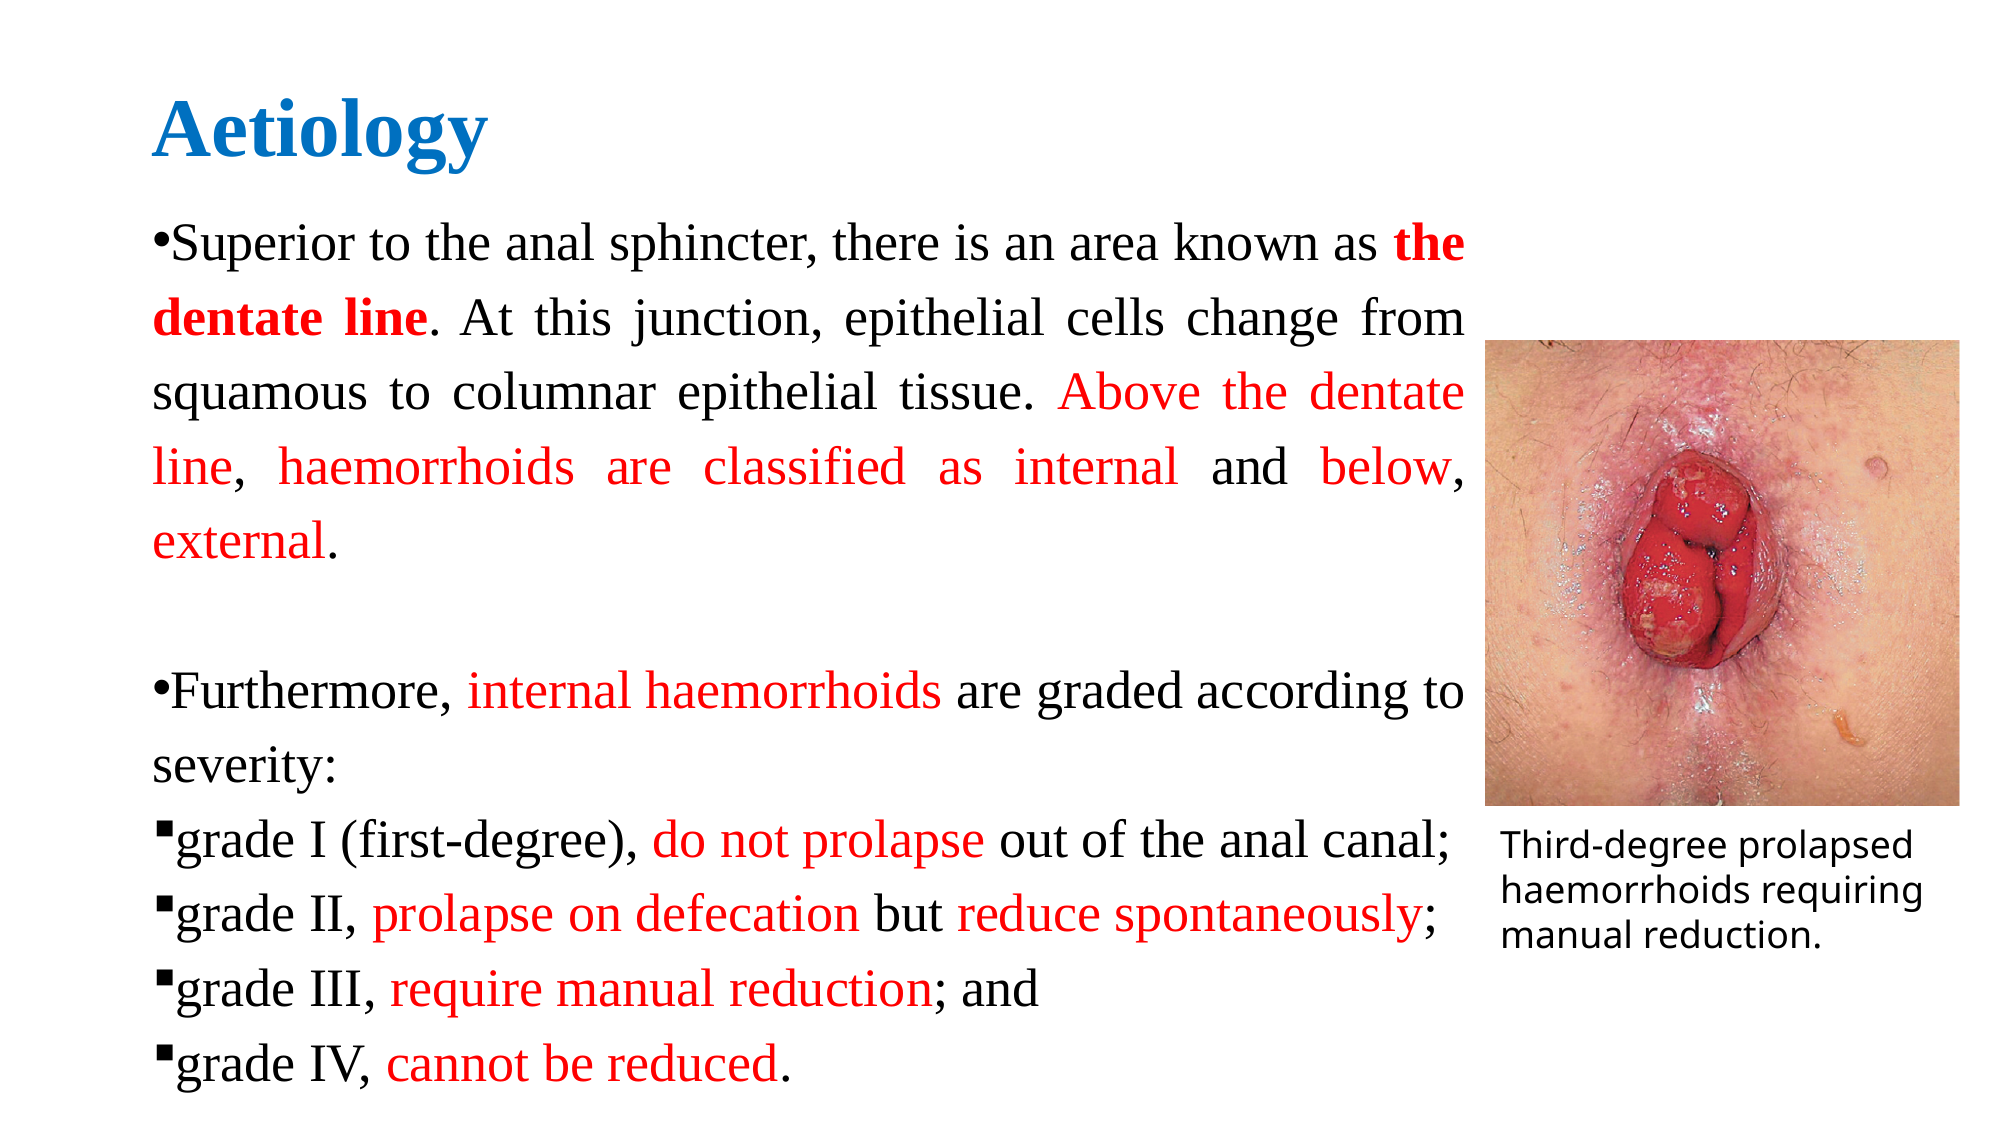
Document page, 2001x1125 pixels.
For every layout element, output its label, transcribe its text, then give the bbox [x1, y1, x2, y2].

text_box Third-degree prolapsed haemorrhoids requiring manual reduction. [1485, 814, 1959, 964]
picture [1485, 339, 1960, 806]
title Aetiology [136, 52, 1493, 207]
list Superior to the anal sphincter, there is an area known as the dentate line. At this junction, epithelial cells change from squamous to columnar epithelial tissue. Above the dentate line, haemorrhoids are classified as internal and below, external. Furthermore, internal haemorrhoids are graded according to severity: grade I (first-degree), do not prolapse out of the anal canal; grade II, prolapse on defecation but reduce spontaneously; grade III, require manual reduction; and grade IV, cannot be reduced. [137, 189, 1481, 1125]
